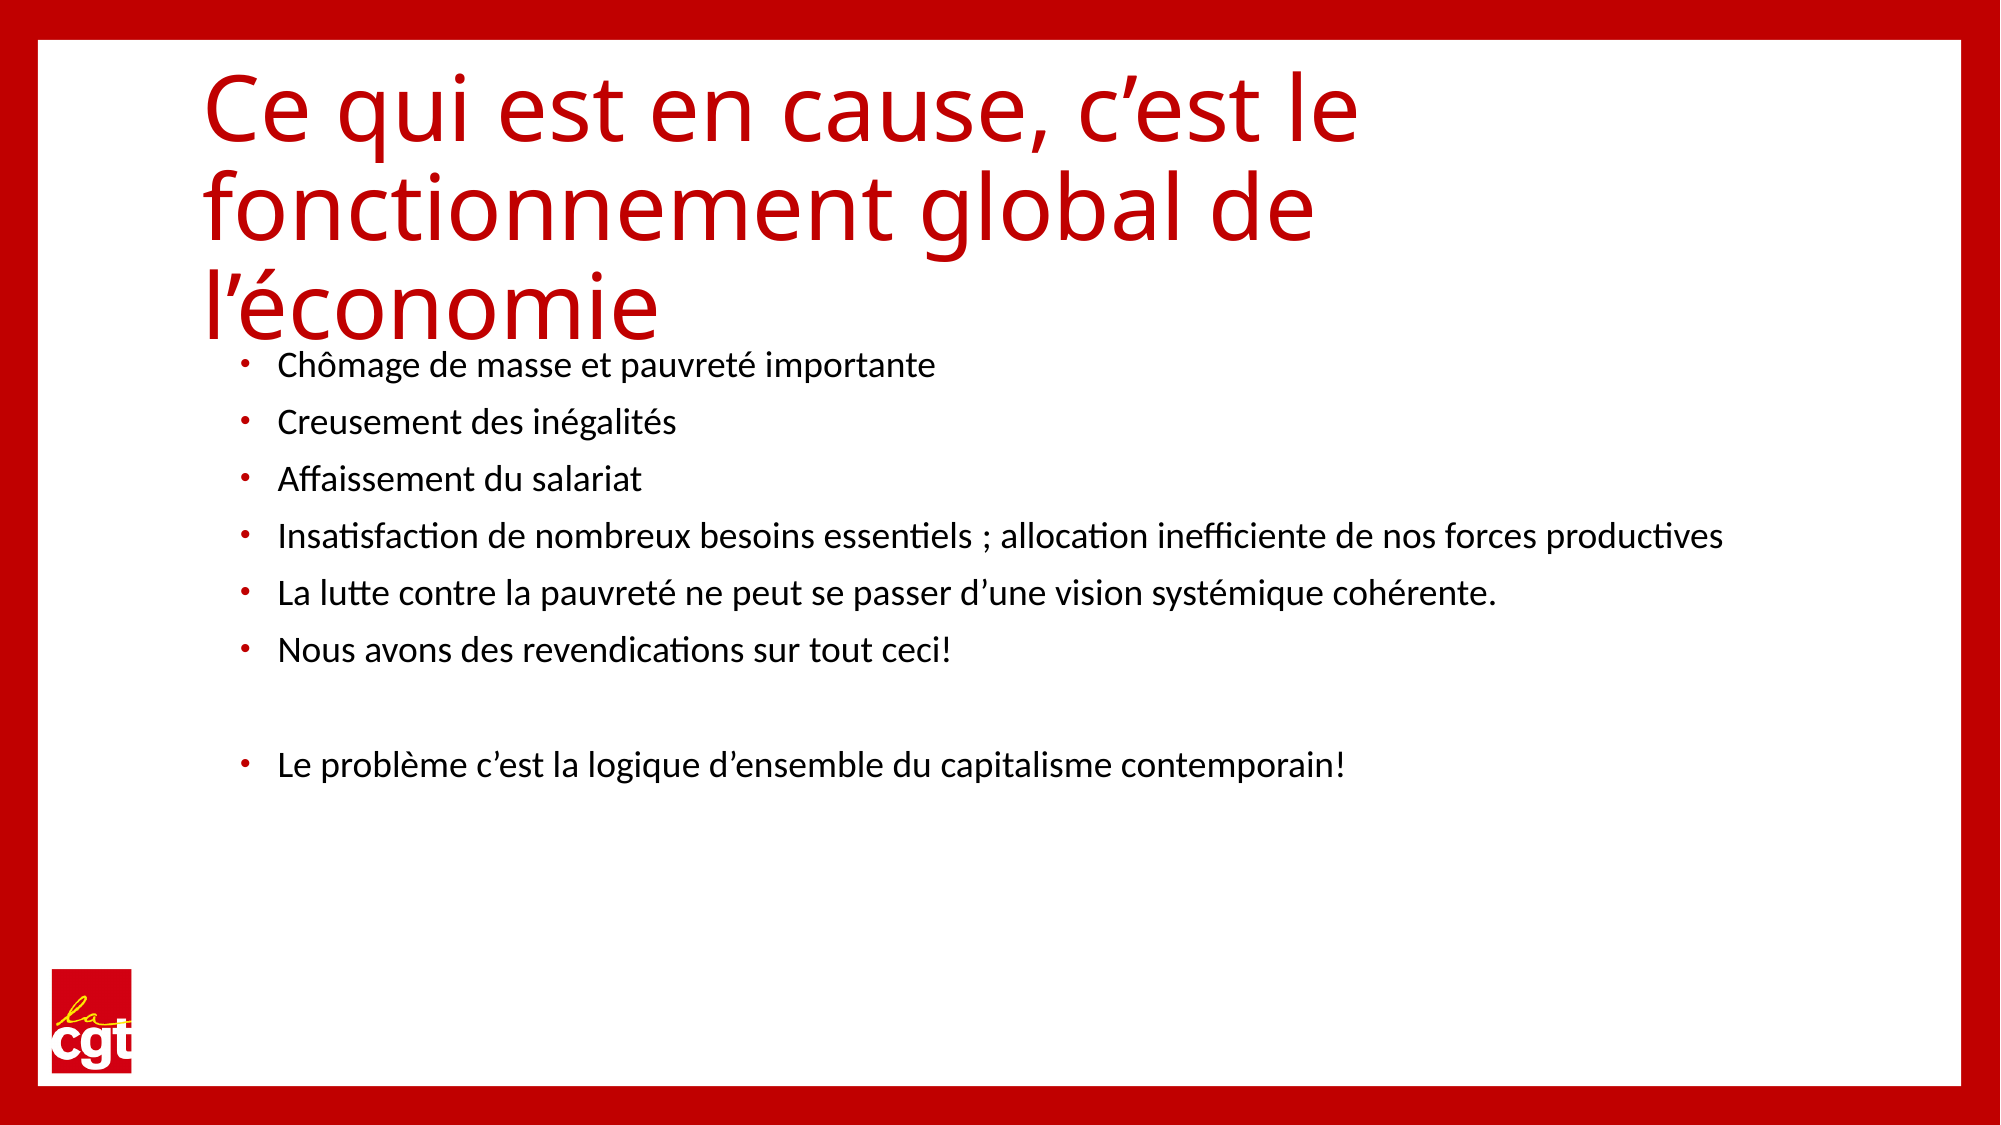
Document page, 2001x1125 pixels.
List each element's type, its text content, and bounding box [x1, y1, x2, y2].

title Ce qui est en cause, c’est le fonctionnement global de l’économie [187, 99, 1808, 323]
list Chômage de masse et pauvreté importante Creusement des inégalités Affaissement du salariat Insatisfaction de nombreux besoins essentiels ; allocation inefficiente de nos forces productives La lutte contre la pauvreté ne peut se passer d’une vision systémique cohérente. Nous avons des revendications sur tout ceci! Le problème c’est la logique d’ensemble du capitalisme contemporain! [187, 337, 1808, 1000]
picture [49, 967, 134, 1075]
